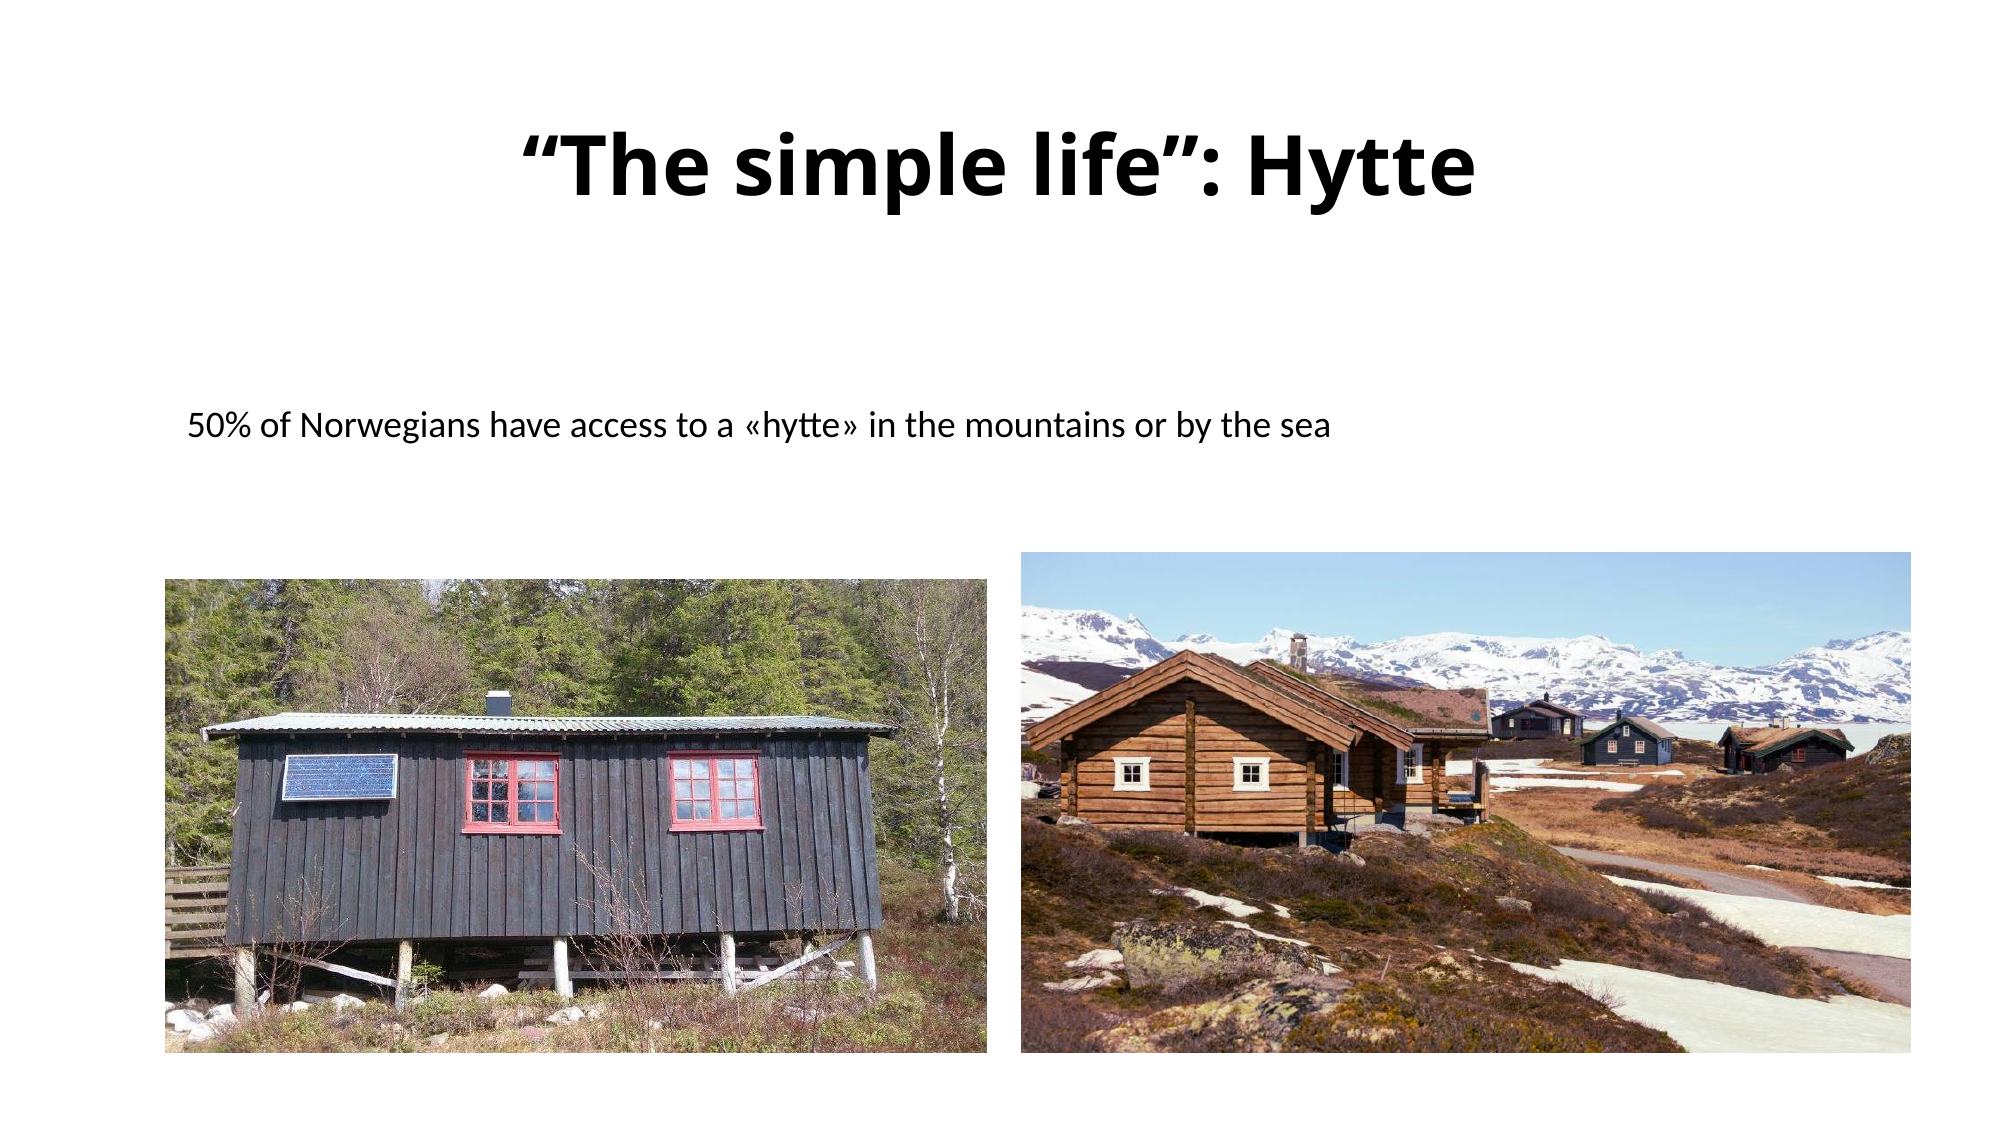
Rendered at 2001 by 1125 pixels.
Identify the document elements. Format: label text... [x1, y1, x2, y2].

picture [165, 579, 988, 1053]
text_box 50% of Norwegians have access to a «hytte» in the mountains or by the sea [172, 392, 1348, 498]
title “The simple life”: Hytte [137, 59, 1863, 278]
picture [1021, 552, 1911, 1053]
